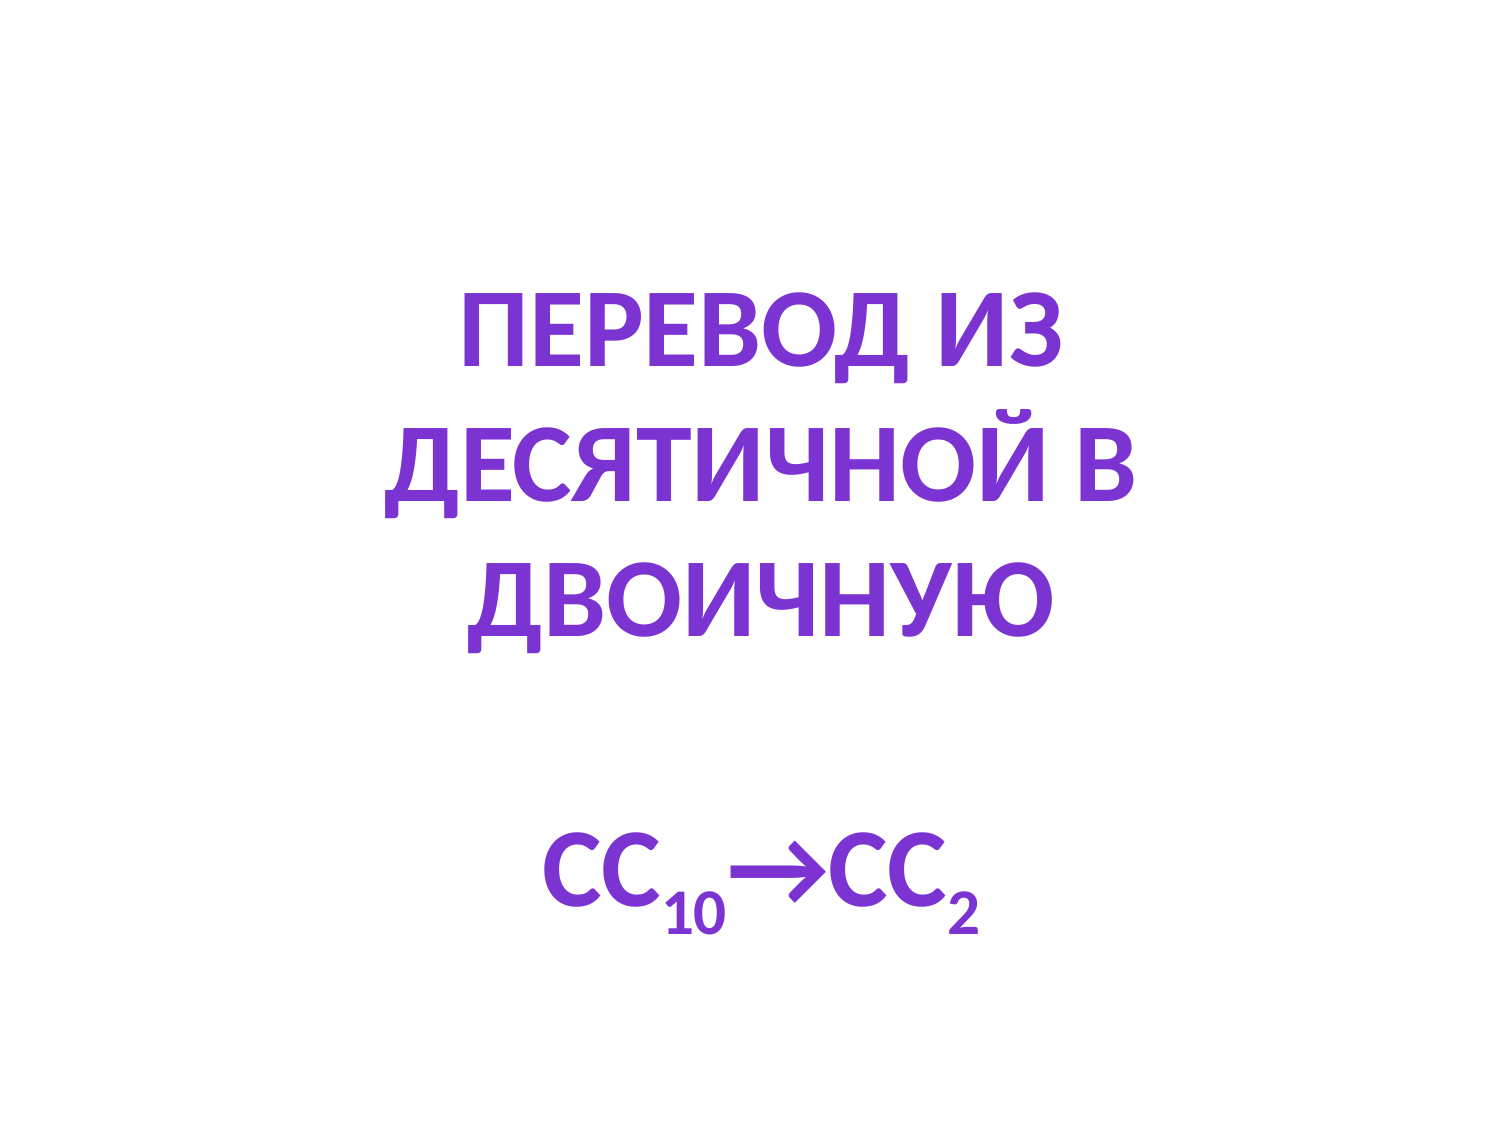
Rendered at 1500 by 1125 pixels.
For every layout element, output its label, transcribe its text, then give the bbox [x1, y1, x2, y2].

text_box Перевод из десятичной в двоичную СС10→СС2 [210, 246, 1312, 955]
